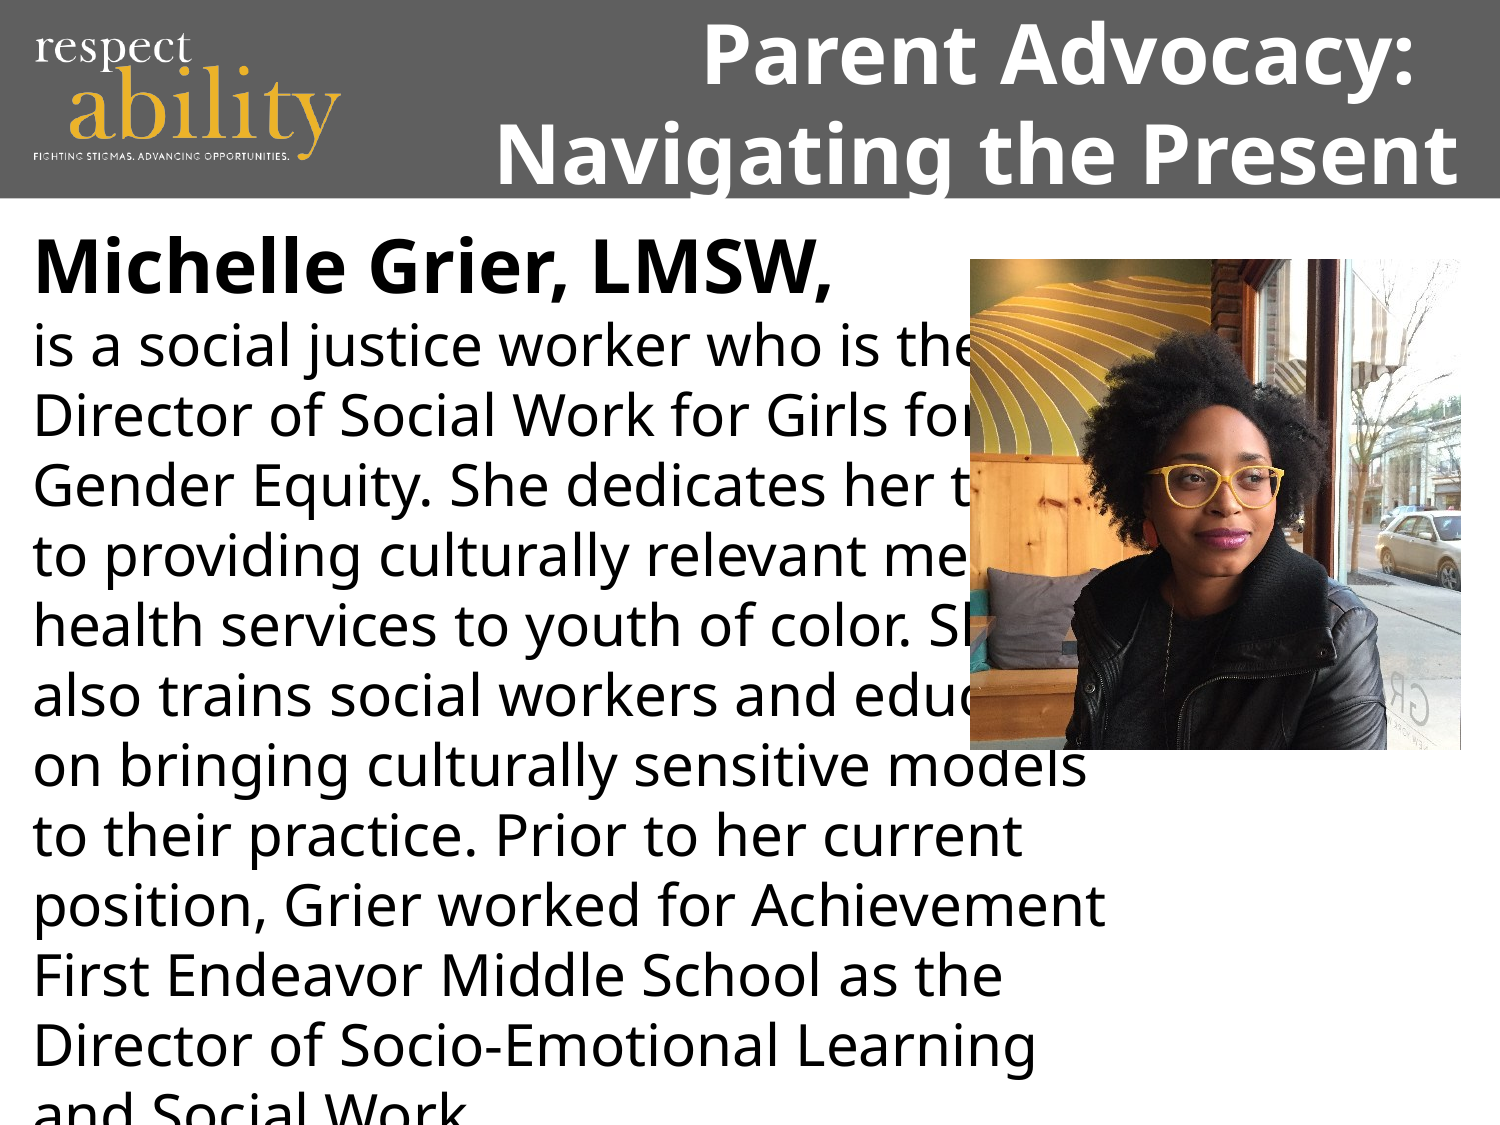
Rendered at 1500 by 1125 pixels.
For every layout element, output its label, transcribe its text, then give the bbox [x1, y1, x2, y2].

picture [34, 33, 341, 163]
list Michelle Grier, LMSW, is a social justice worker who is the Director of Social Work for Girls for Gender Equity. She dedicates her time to providing culturally relevant mental health services to youth of color. She also trains social workers and educators on bringing culturally sensitive models to their practice. Prior to her current position, Grier worked for Achievement First Endeavor Middle School as the Director of Socio-Emotional Learning and Social Work. [17, 203, 1149, 1099]
title Parent Advocacy: Navigating the Present [340, 0, 1476, 77]
picture [969, 258, 1461, 751]
